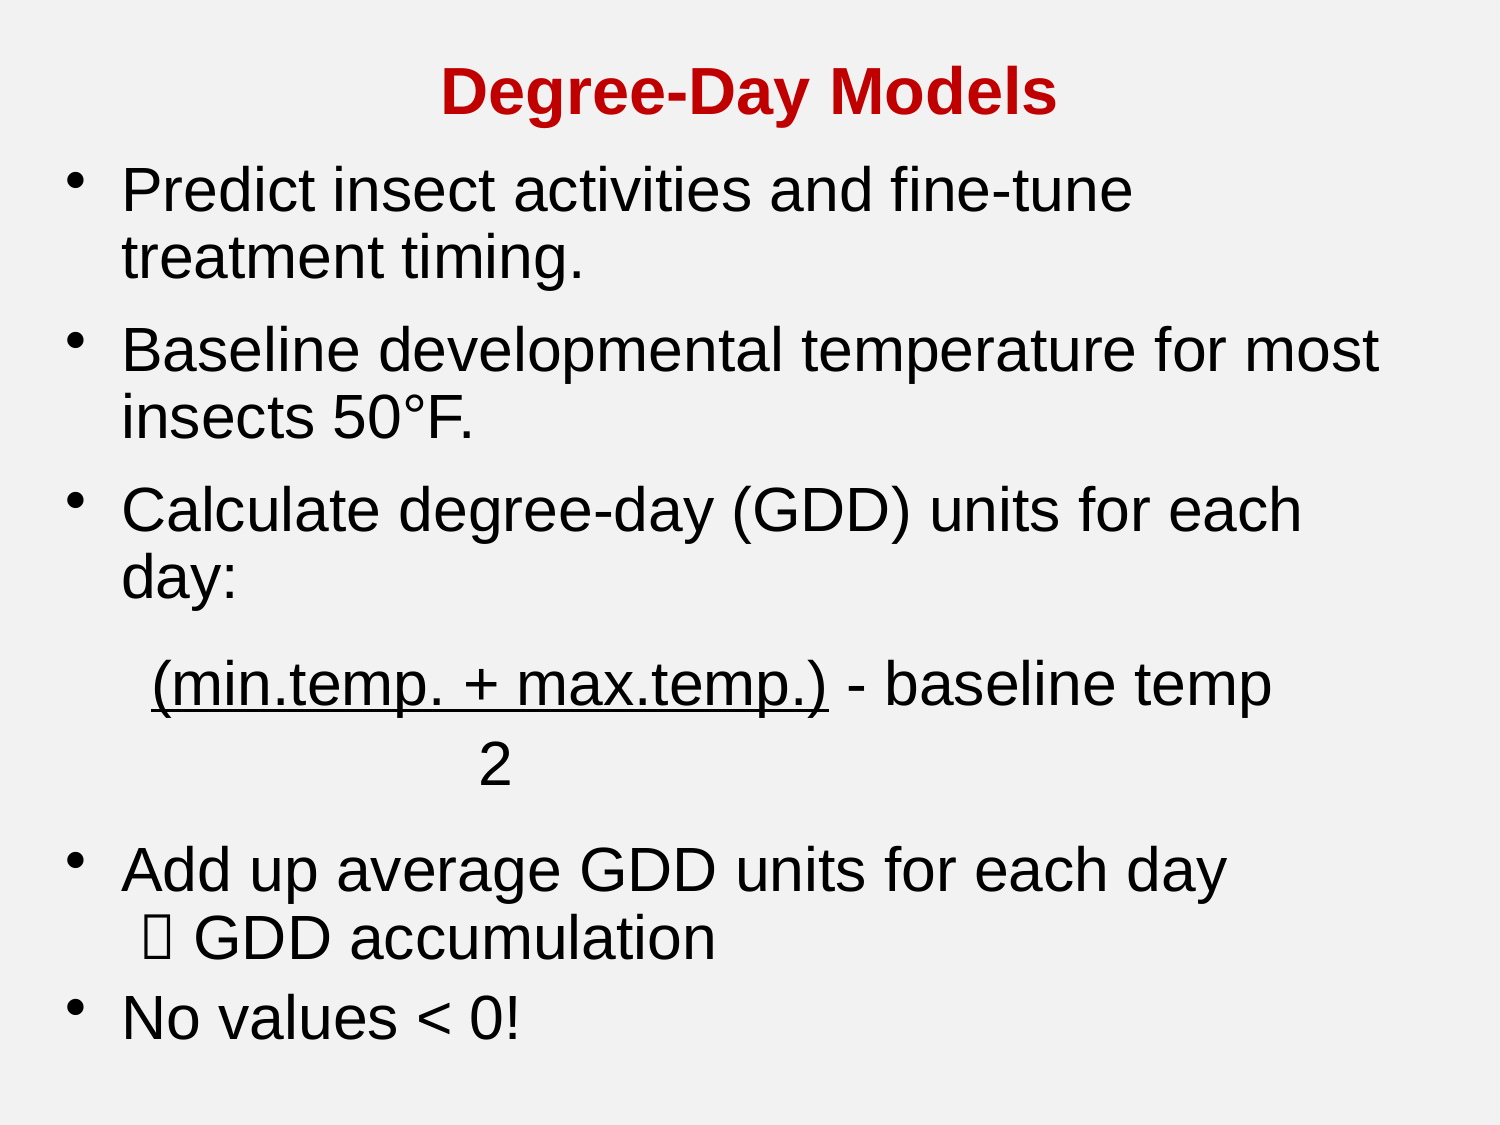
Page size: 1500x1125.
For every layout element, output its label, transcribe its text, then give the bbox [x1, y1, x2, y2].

title Degree-Day Models [112, 12, 1388, 149]
list Predict insect activities and fine-tune treatment timing. Baseline developmental temperature for most insects 50°F. Calculate degree-day (GDD) units for each day: (min.temp. + max.temp.) - baseline temp 2 Add up average GDD units for each day  GDD accumulation No values < 0! [50, 149, 1413, 1075]
